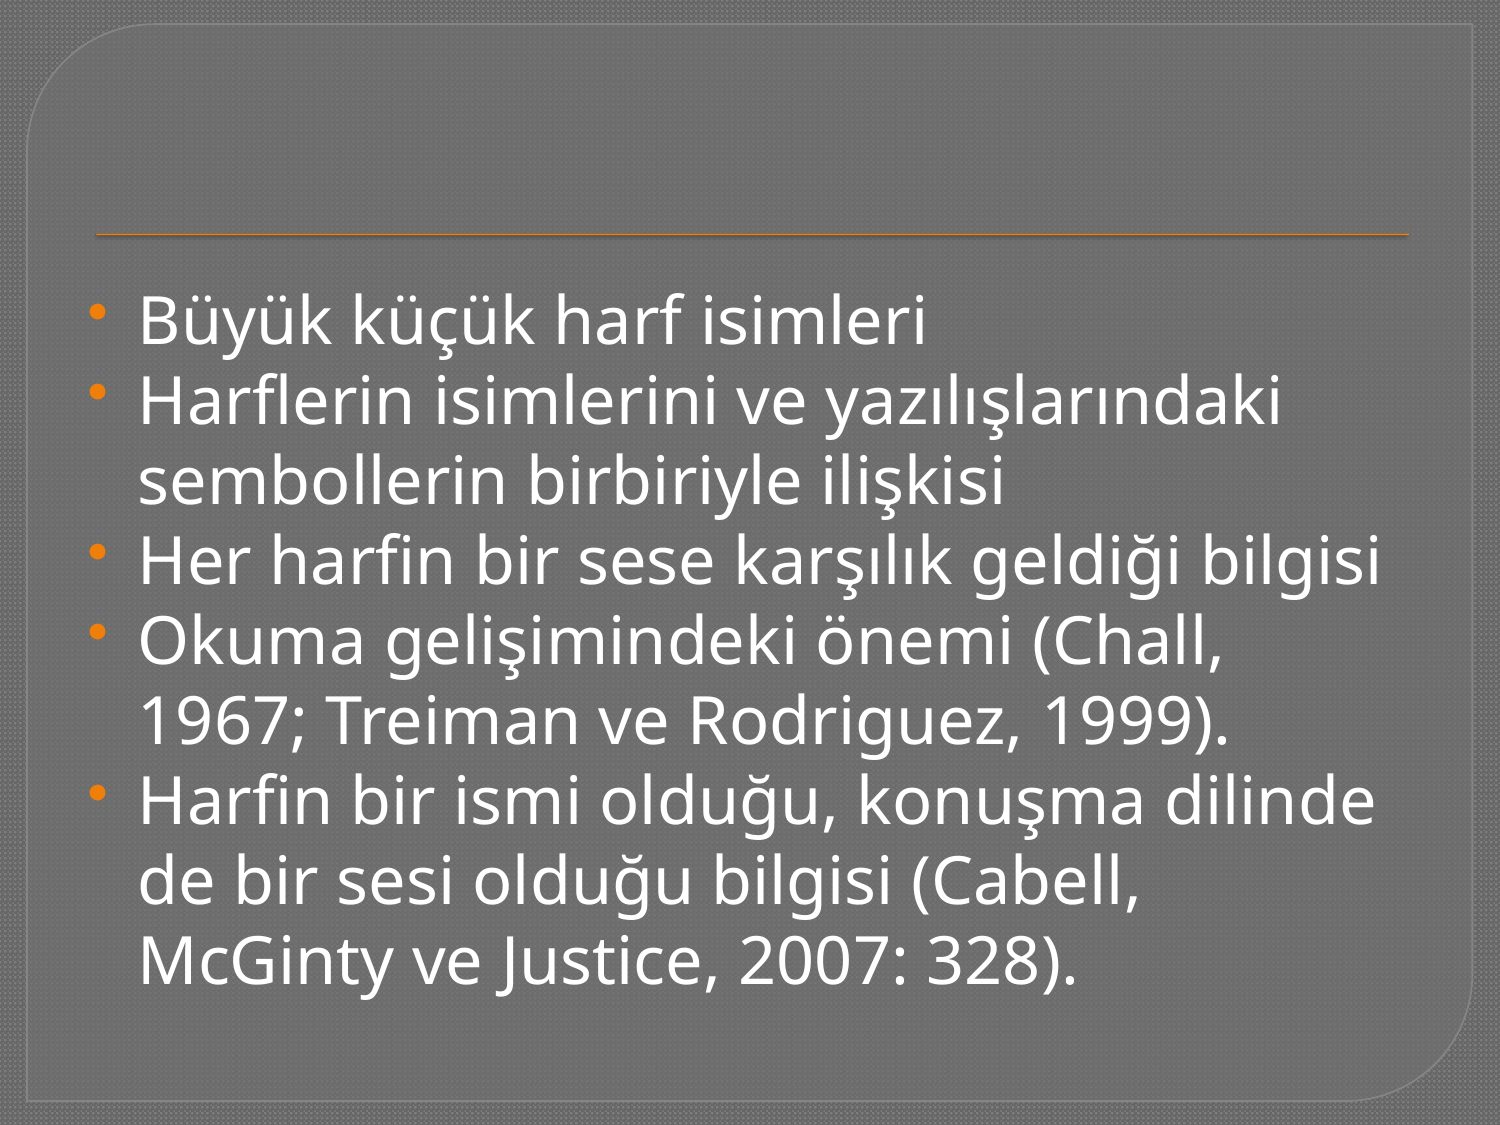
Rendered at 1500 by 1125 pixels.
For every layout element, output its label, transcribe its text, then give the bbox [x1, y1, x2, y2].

list Büyük küçük harf isimleri Harflerin isimlerini ve yazılışlarındaki sembollerin birbiriyle ilişkisi Her harfin bir sese karşılık geldiği bilgisi Okuma gelişimindeki önemi (Chall, 1967; Treiman ve Rodriguez, 1999). Harfin bir ismi olduğu, konuşma dilinde de bir sesi olduğu bilgisi (Cabell, McGinty ve Justice, 2007: 328). [75, 270, 1425, 1013]
